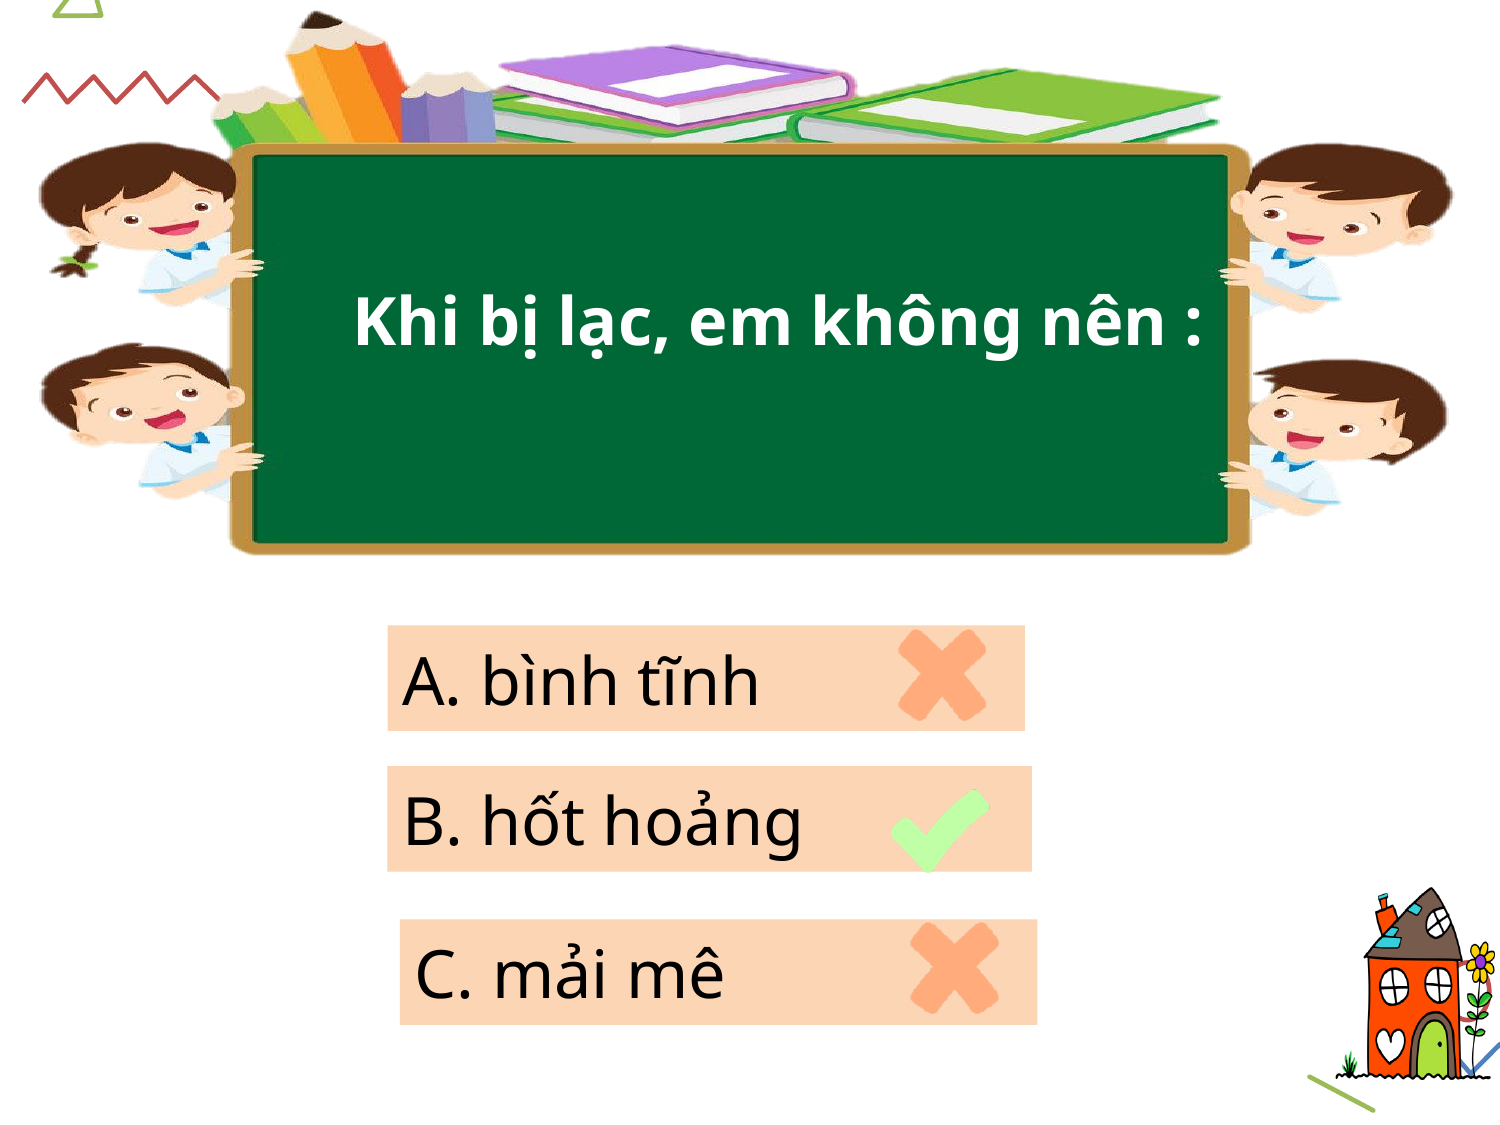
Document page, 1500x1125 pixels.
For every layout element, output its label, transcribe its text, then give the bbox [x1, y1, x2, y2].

text_box A. bình tĩnh [385, 623, 1027, 733]
picture [0, 0, 1470, 561]
text_box B. hốt hoảng [385, 764, 1034, 874]
picture [885, 626, 996, 724]
picture [1322, 883, 1495, 1081]
picture [885, 786, 997, 876]
text_box C. mải mê [398, 917, 1040, 1027]
picture [897, 919, 1009, 1017]
